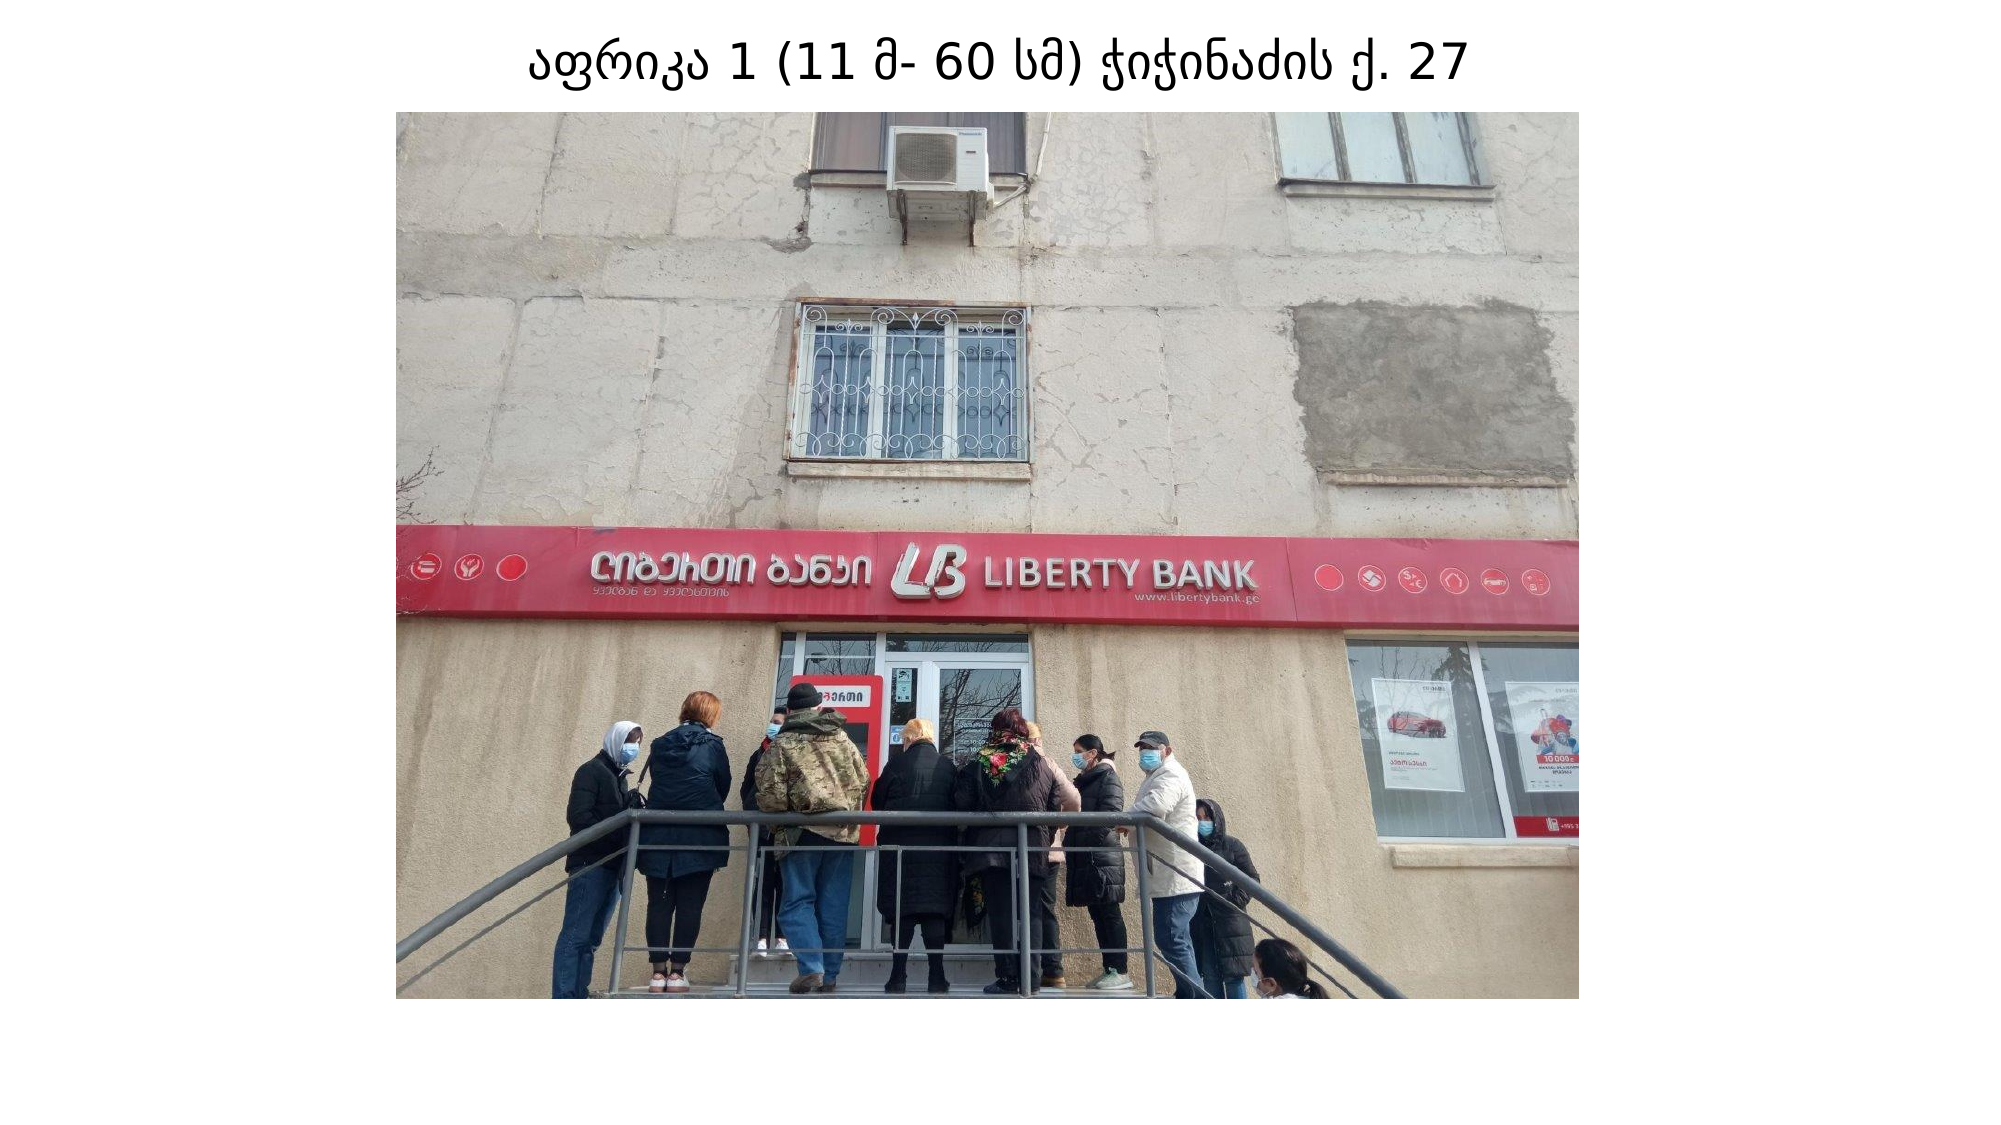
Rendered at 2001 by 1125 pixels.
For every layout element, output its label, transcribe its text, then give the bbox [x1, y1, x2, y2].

picture [396, 112, 1579, 999]
title აფრიკა 1 (11 მ- 60 სმ) ჭიჭინაძის ქ. 27 [249, 0, 1750, 98]
